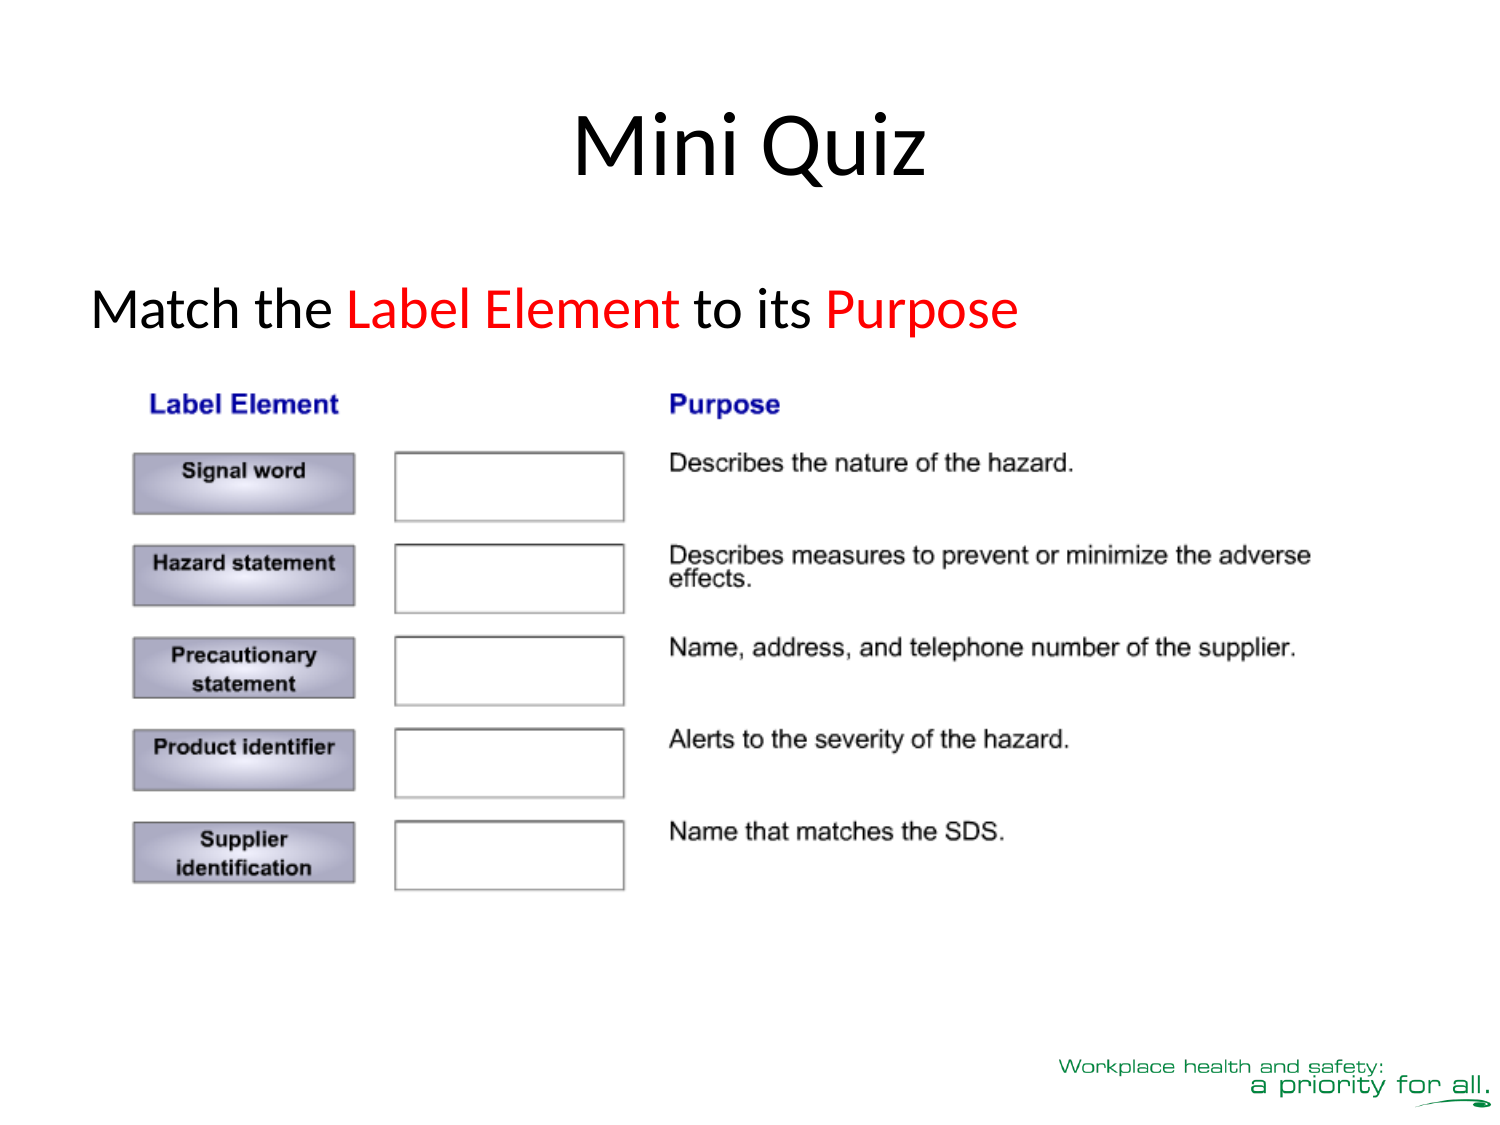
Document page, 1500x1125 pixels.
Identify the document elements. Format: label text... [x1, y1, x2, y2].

picture [118, 380, 1341, 906]
title Mini Quiz [75, 45, 1425, 233]
picture [1049, 1046, 1500, 1118]
list Match the Label Element to its Purpose [75, 262, 1436, 1005]
